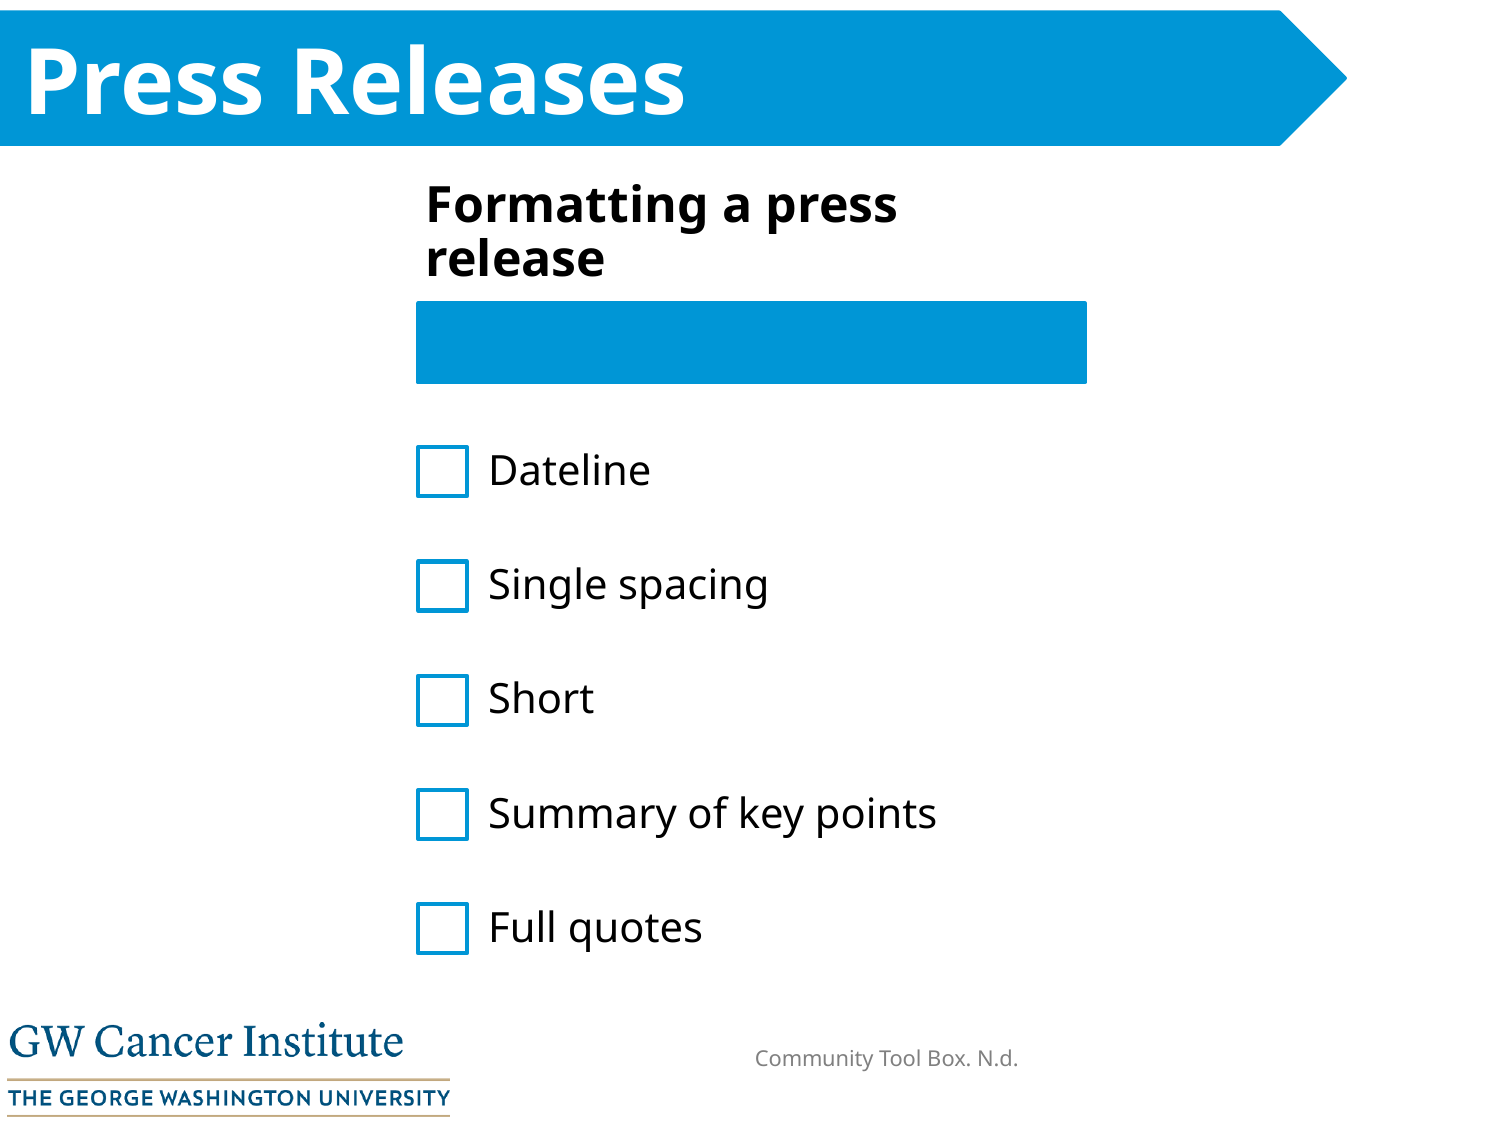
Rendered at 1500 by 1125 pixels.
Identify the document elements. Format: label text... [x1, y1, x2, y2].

text_box Community Tool Box. N.d. [740, 1037, 1450, 1079]
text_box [228, 162, 1276, 988]
title Press Releases [8, 0, 1188, 172]
text_box [1188, 10, 1347, 146]
text_box [0, 10, 8, 146]
picture [6, 1022, 451, 1117]
